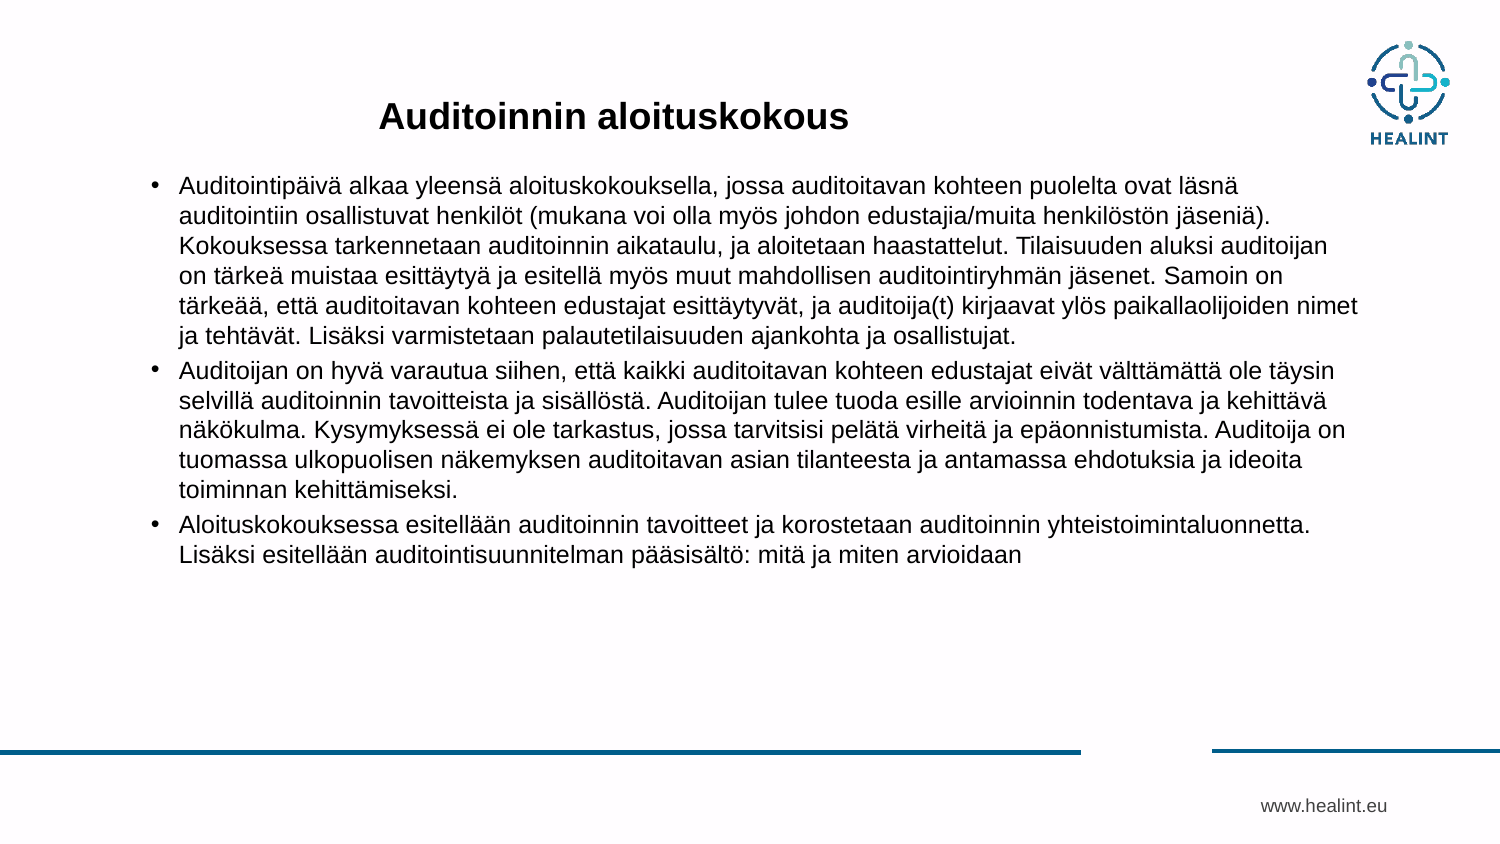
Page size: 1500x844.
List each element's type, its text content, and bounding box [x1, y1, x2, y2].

picture [1352, 36, 1467, 151]
list Auditointipäivä alkaa yleensä aloituskokouksella, jossa auditoitavan kohteen puolelta ovat läsnä auditointiin osallistuvat henkilöt (mukana voi olla myös johdon edustajia/muita henkilöstön jäseniä). Kokouksessa tarkennetaan auditoinnin aikataulu, ja aloitetaan haastattelut. Tilaisuuden aluksi auditoijan on tärkeä muistaa esittäytyä ja esitellä myös muut mahdollisen auditointiryhmän jäsenet. Samoin on tärkeää, että auditoitavan kohteen edustajat esittäytyvät, ja auditoija(t) kirjaavat ylös paikallaolijoiden nimet ja tehtävät. Lisäksi varmistetaan palautetilaisuuden ajankohta ja osallistujat. Auditoijan on hyvä varautua siihen, että kaikki auditoitavan kohteen edustajat eivät välttämättä ole täysin selvillä auditoinnin tavoitteista ja sisällöstä. Auditoijan tulee tuoda esille arvioinnin todentava ja kehittävä näkökulma. Kysymyksessä ei ole tarkastus, jossa tarvitsisi pelätä virheitä ja epäonnistumista. Auditoija on tuomassa ulkopuolisen näkemyksen auditoitavan asian tilanteesta ja antamassa ehdotuksia ja ideoita toiminnan kehittämiseksi. Aloituskokouksessa esitellään auditoinnin tavoitteet ja korostetaan auditoinnin yhteistoimintaluonnetta. Lisäksi esitellään auditointisuunnitelman pääsisältö: mitä ja miten arvioidaan [135, 161, 1376, 729]
title Auditoinnin aloituskokous [64, 68, 1164, 162]
